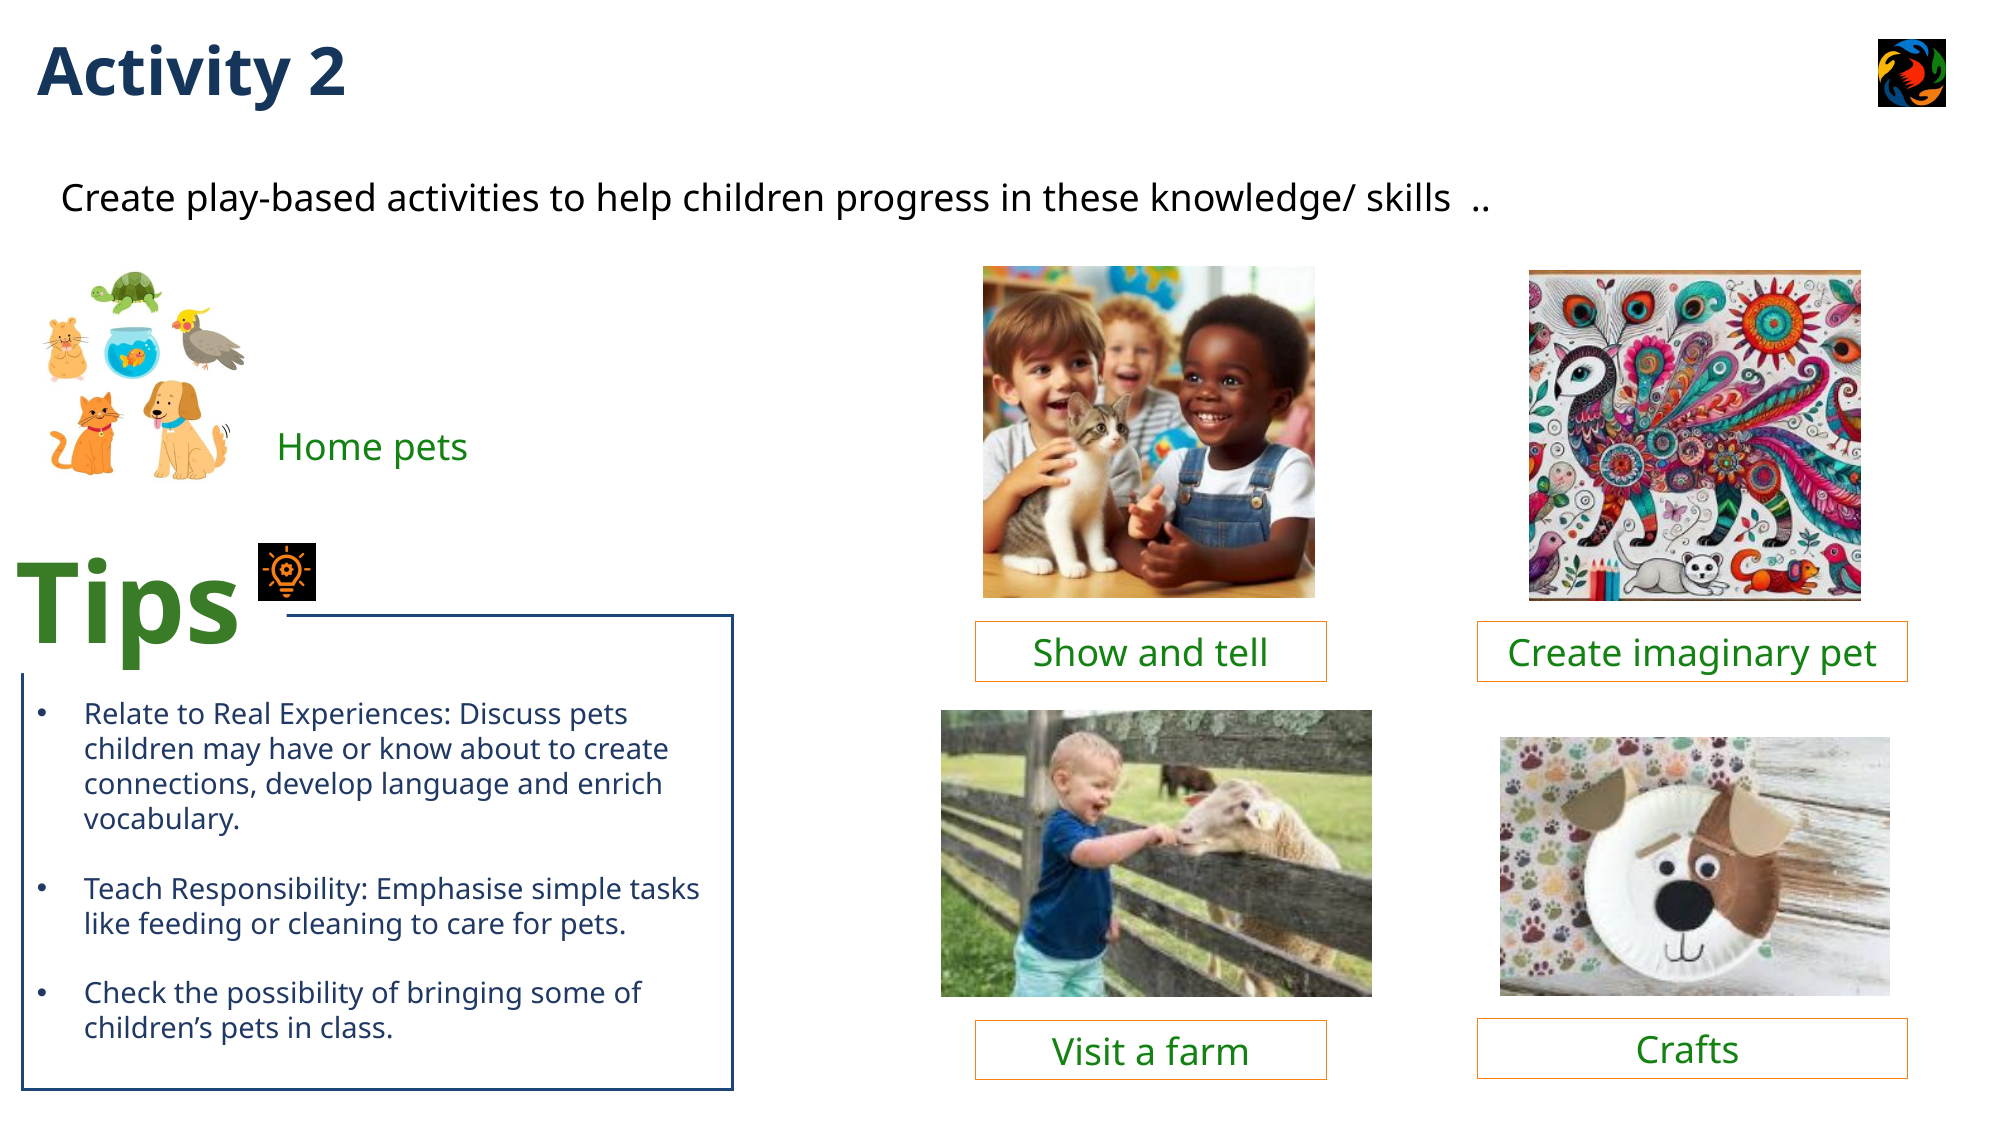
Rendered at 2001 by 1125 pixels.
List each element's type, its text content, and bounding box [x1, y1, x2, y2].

picture [1878, 39, 1946, 107]
picture [21, 257, 259, 495]
text_box Create imaginary pet [1477, 621, 1908, 682]
picture [1499, 736, 1891, 997]
title Activity 2 [22, 12, 1695, 135]
picture [983, 265, 1315, 598]
text_box Create play-based activities to help children progress in these knowledge/ skills .. [45, 166, 1845, 227]
text_box Home pets [259, 415, 598, 476]
picture [940, 709, 1372, 997]
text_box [0, 522, 734, 1091]
text_box Visit a farm [975, 1020, 1327, 1080]
picture [1528, 269, 1861, 602]
text_box Crafts [1477, 1018, 1908, 1079]
text_box Show and tell [975, 621, 1327, 682]
